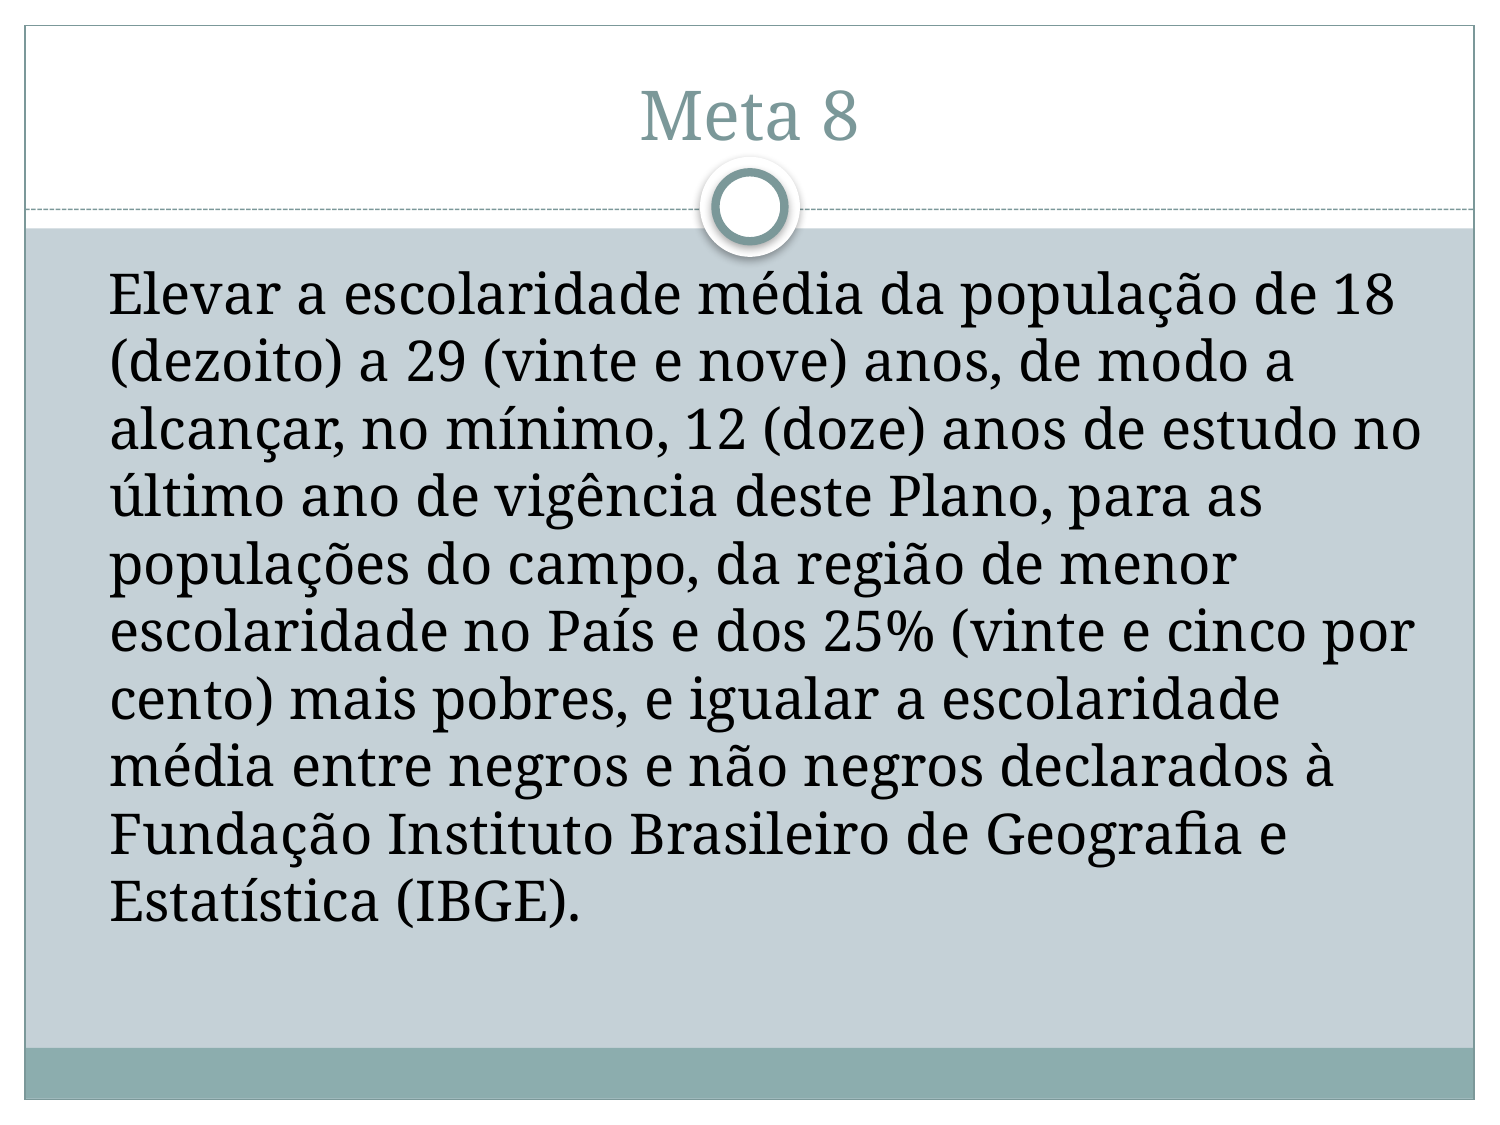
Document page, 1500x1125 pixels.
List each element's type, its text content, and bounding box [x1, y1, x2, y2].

title Meta 8 [49, 37, 1450, 162]
list Elevar a escolaridade média da população de 18 (dezoito) a 29 (vinte e nove) anos, de modo a alcançar, no mínimo, 12 (doze) anos de estudo no último ano de vigência deste Plano, para as populações do campo, da região de menor escolaridade no País e dos 25% (vinte e cinco por cento) mais pobres, e igualar a escolaridade média entre negros e não negros declarados à Fundação Instituto Brasileiro de Geografia e Estatística (IBGE). [49, 250, 1445, 1001]
